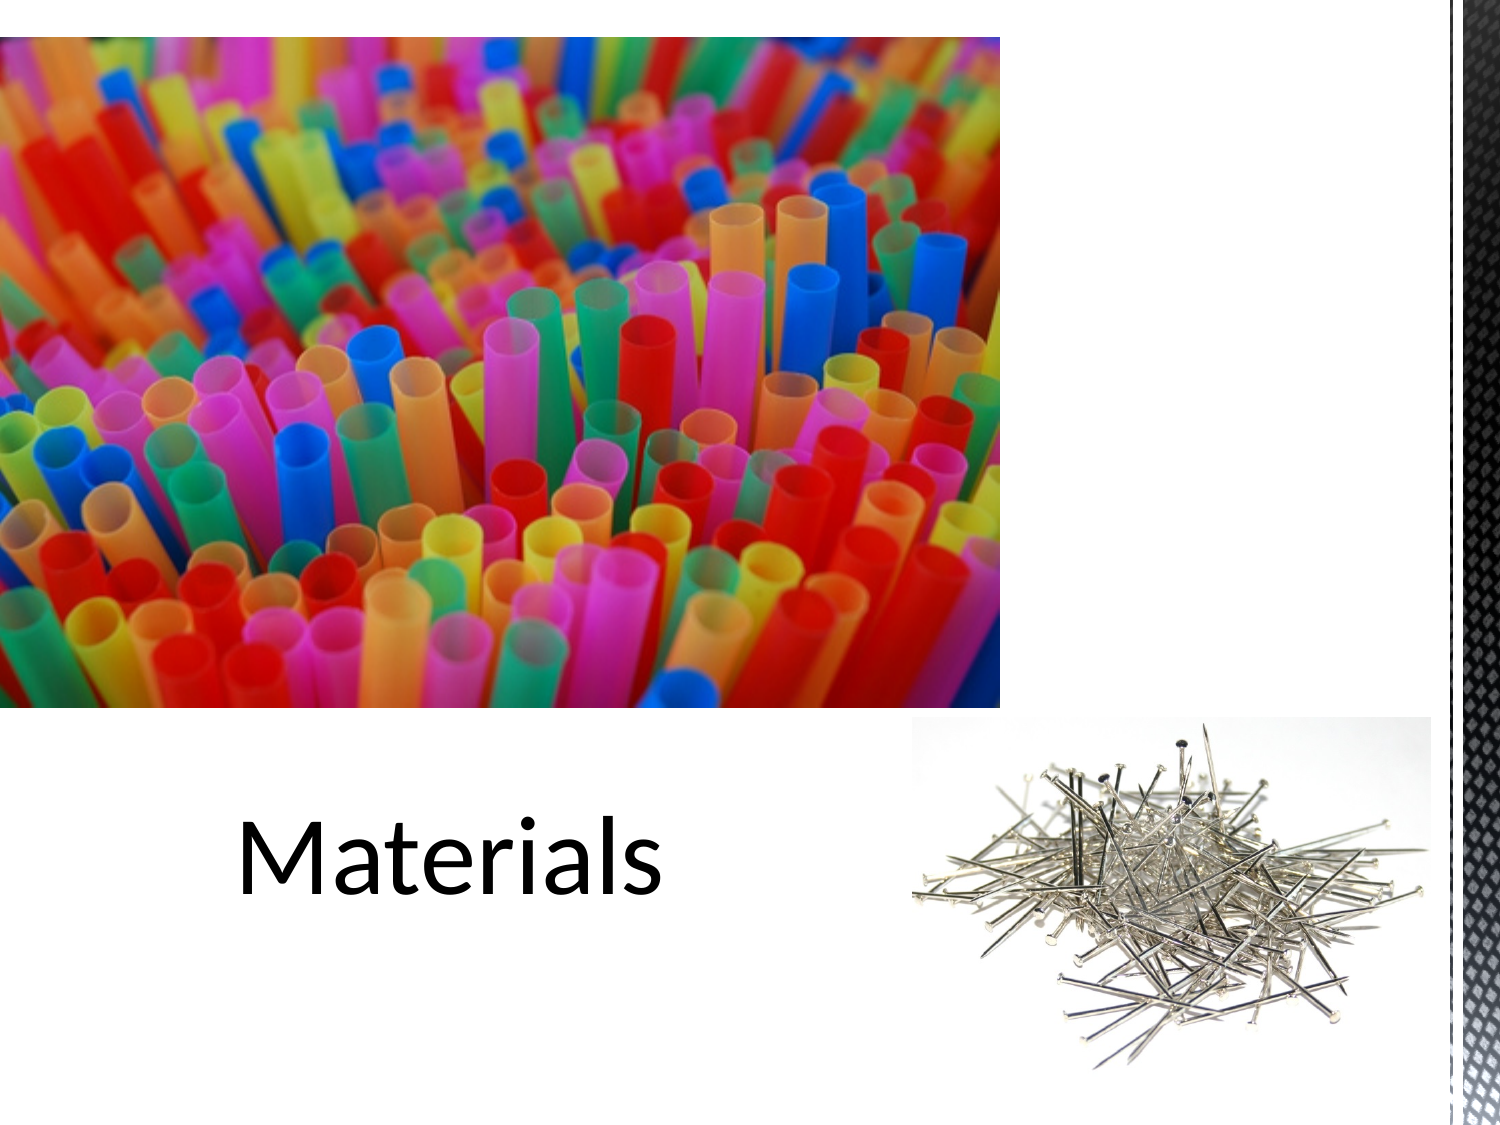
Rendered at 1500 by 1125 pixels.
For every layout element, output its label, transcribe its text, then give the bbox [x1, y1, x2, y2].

text_box Materials [87, 774, 813, 925]
picture [912, 717, 1431, 1113]
picture [1447, 0, 1500, 1125]
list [0, 37, 1001, 708]
